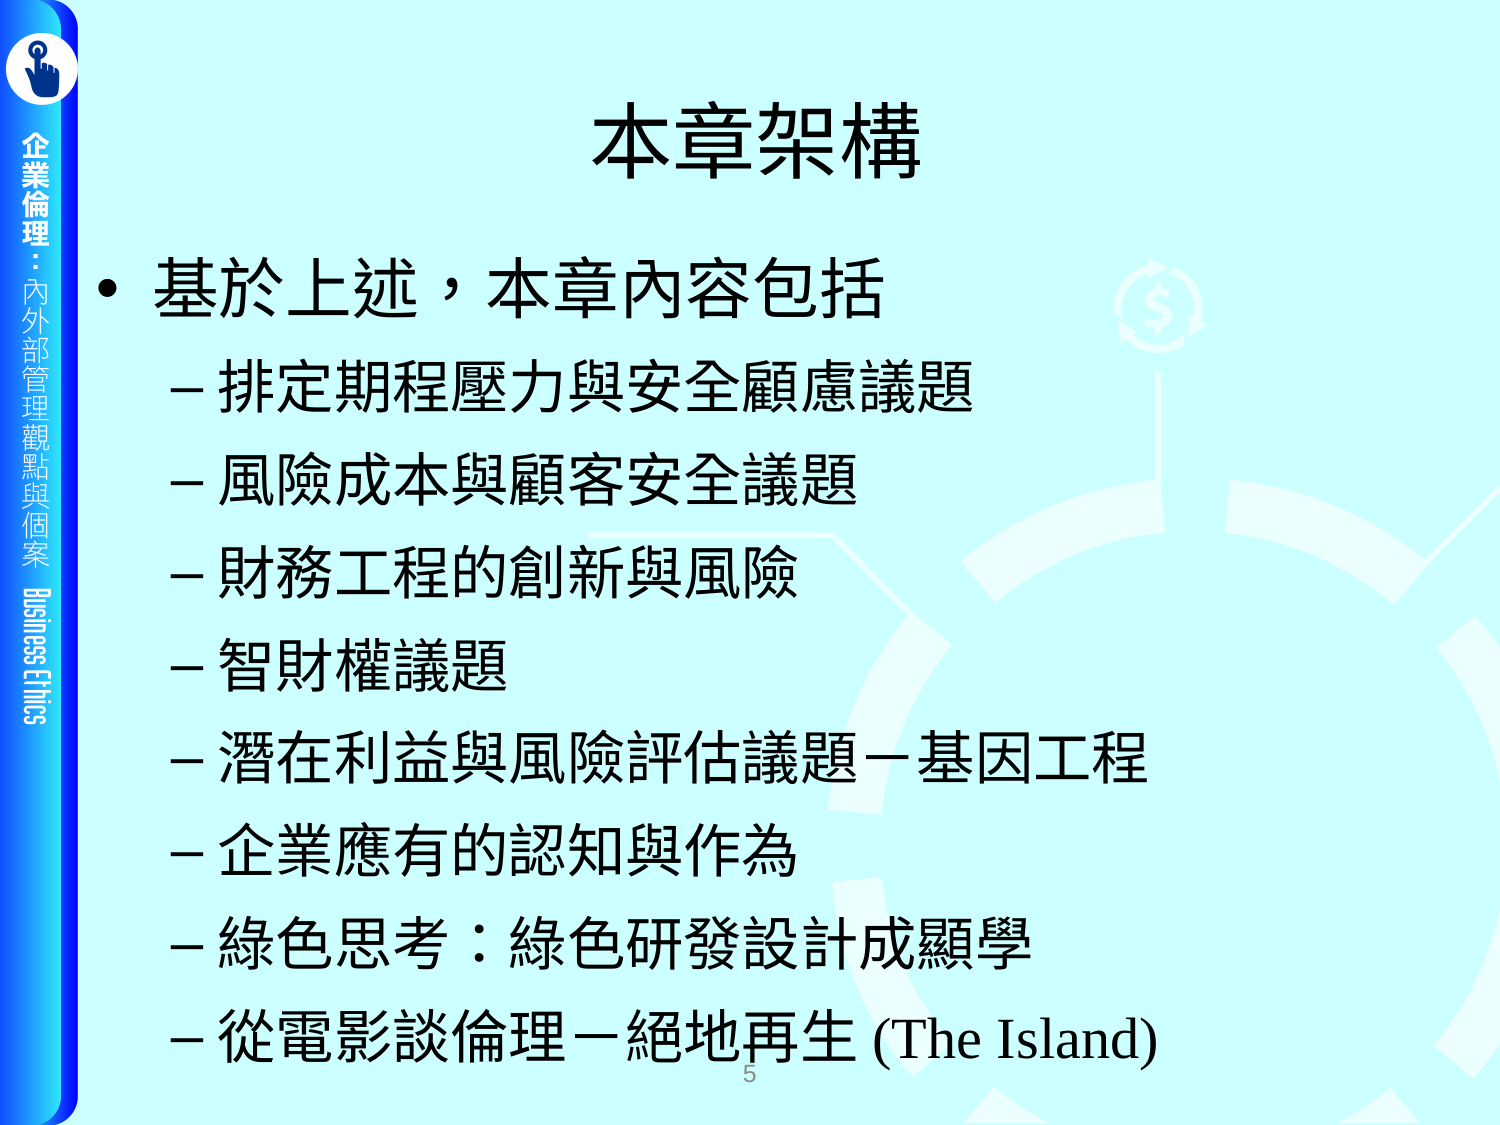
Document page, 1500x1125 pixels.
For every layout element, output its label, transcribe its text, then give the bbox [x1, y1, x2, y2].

footer 5 [512, 1042, 988, 1103]
list 基於上述，本章內容包括 排定期程壓力與安全顧慮議題 風險成本與顧客安全議題 財務工程的創新與風險 智財權議題 潛在利益與風險評估議題－基因工程 企業應有的認知與作為 綠色思考：綠色研發設計成顯學 從電影談倫理－絕地再生(The Island) [80, 231, 1483, 1094]
picture [0, 0, 1500, 1125]
title 本章架構 [80, 45, 1431, 231]
